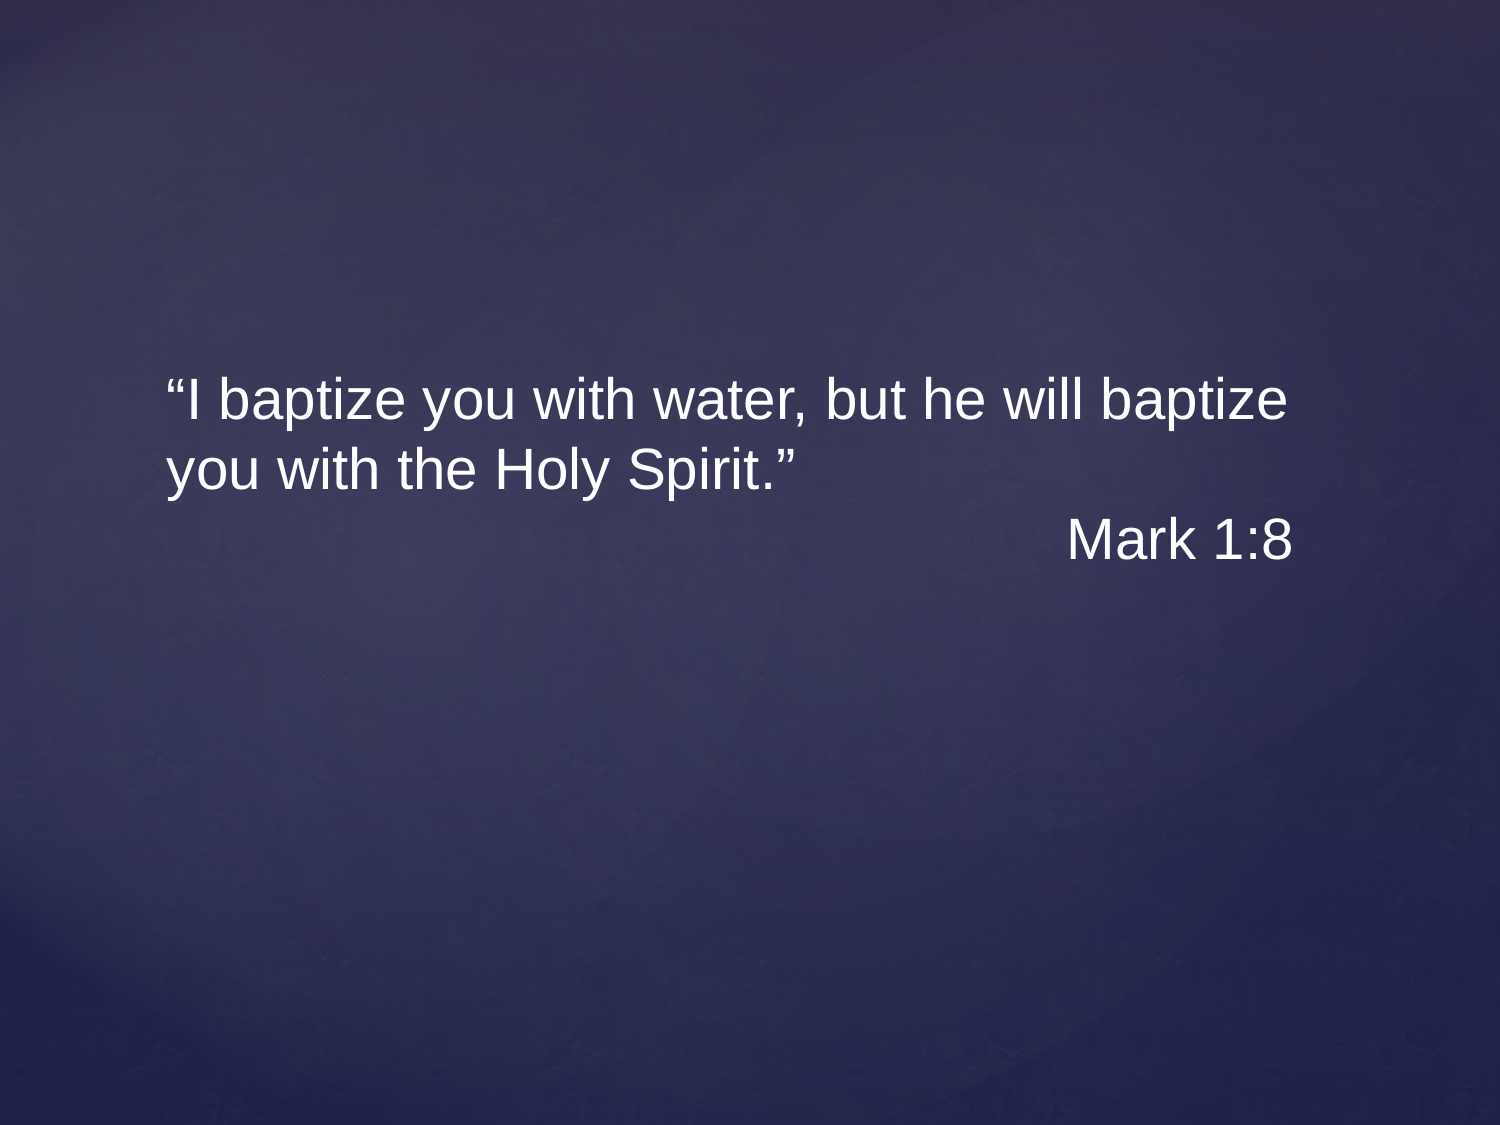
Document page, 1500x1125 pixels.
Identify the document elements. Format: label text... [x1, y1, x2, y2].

text_box “I baptize you with water, but he will baptize you with the Holy Spirit.” Mark 1:8 [152, 353, 1346, 579]
